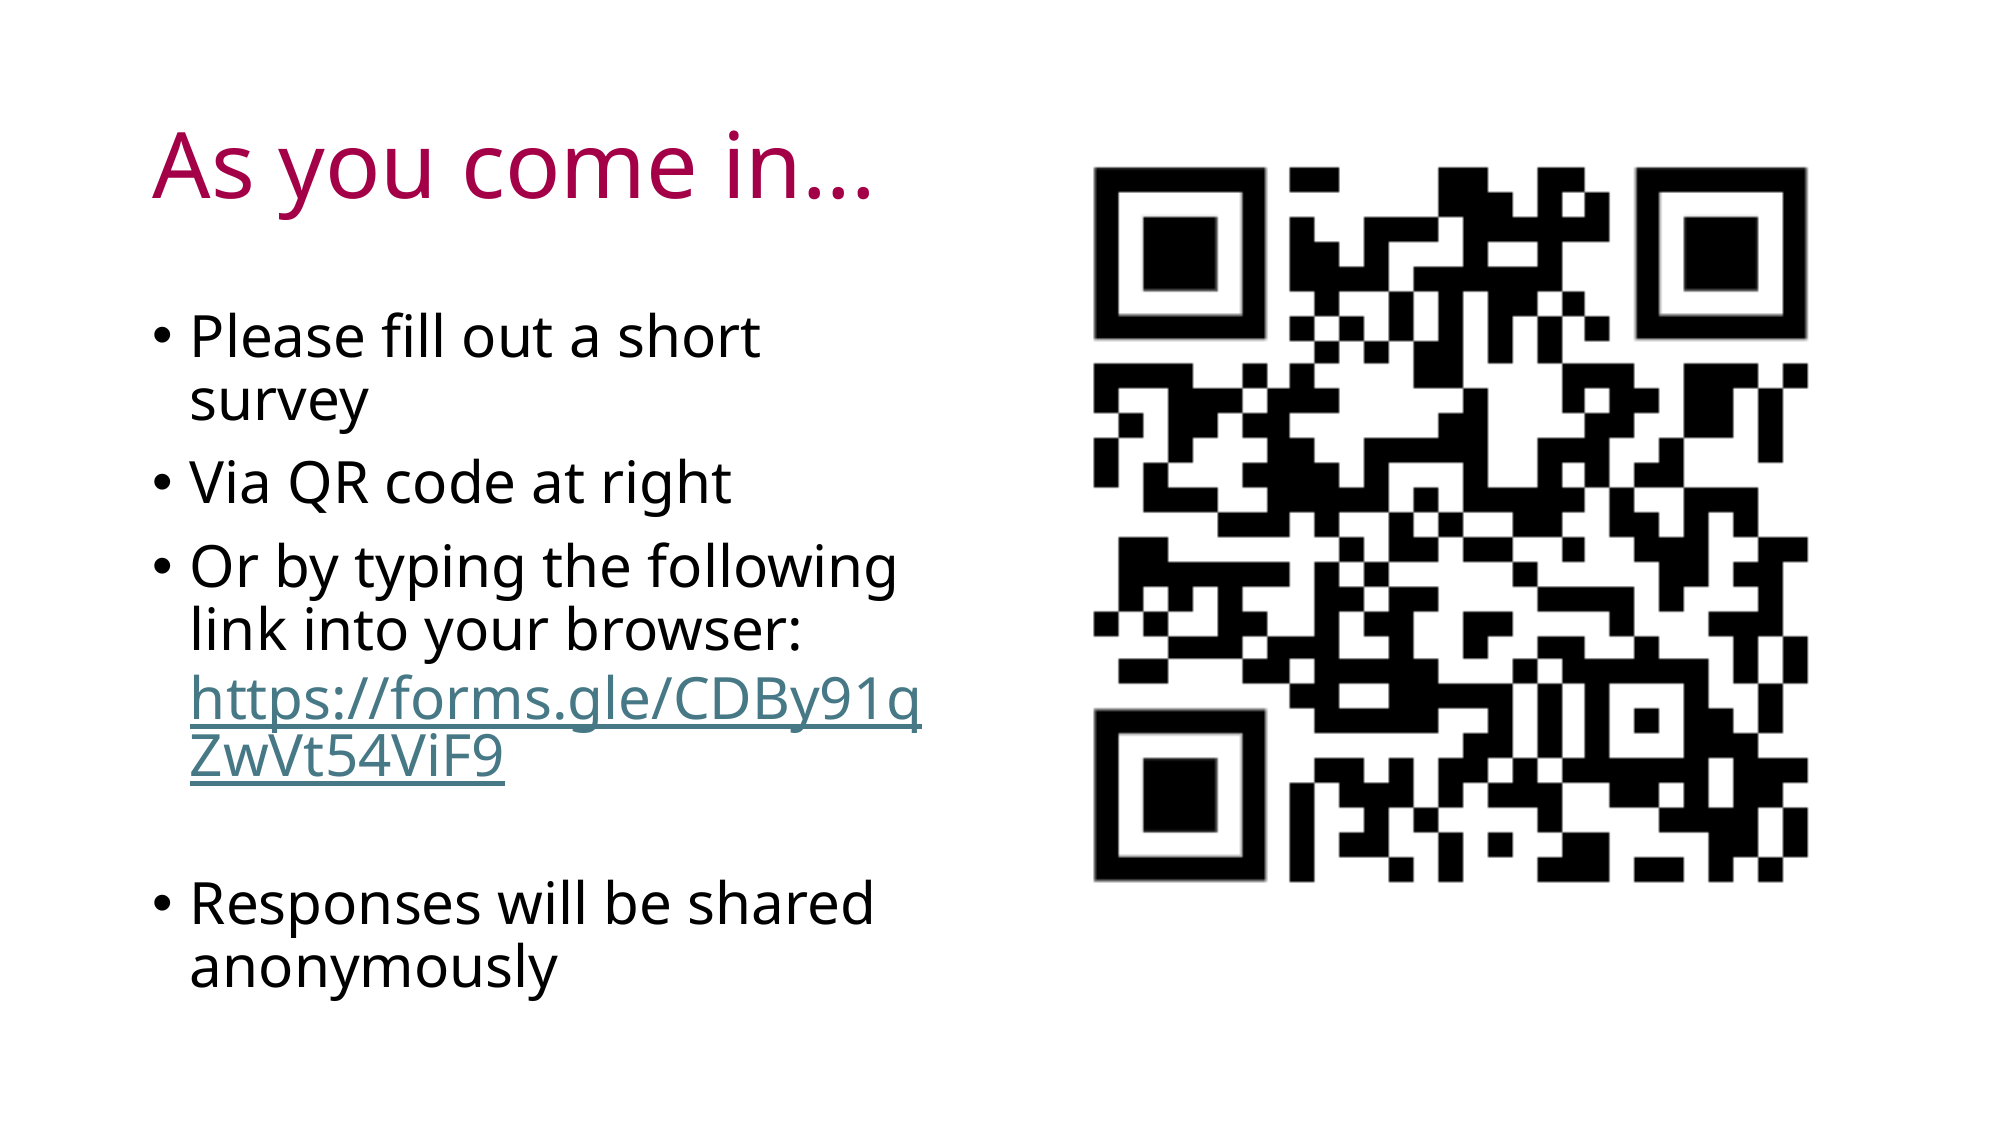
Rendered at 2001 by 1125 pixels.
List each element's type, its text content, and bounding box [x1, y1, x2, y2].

title As you come in... [137, 59, 1863, 278]
picture [1039, 121, 1863, 921]
list Please fill out a short survey Via QR code at right Or by typing the following link into your browser: https://forms.gle/CDBy91qZwVt54ViF9 Responses will be shared anonymously [137, 299, 959, 1014]
